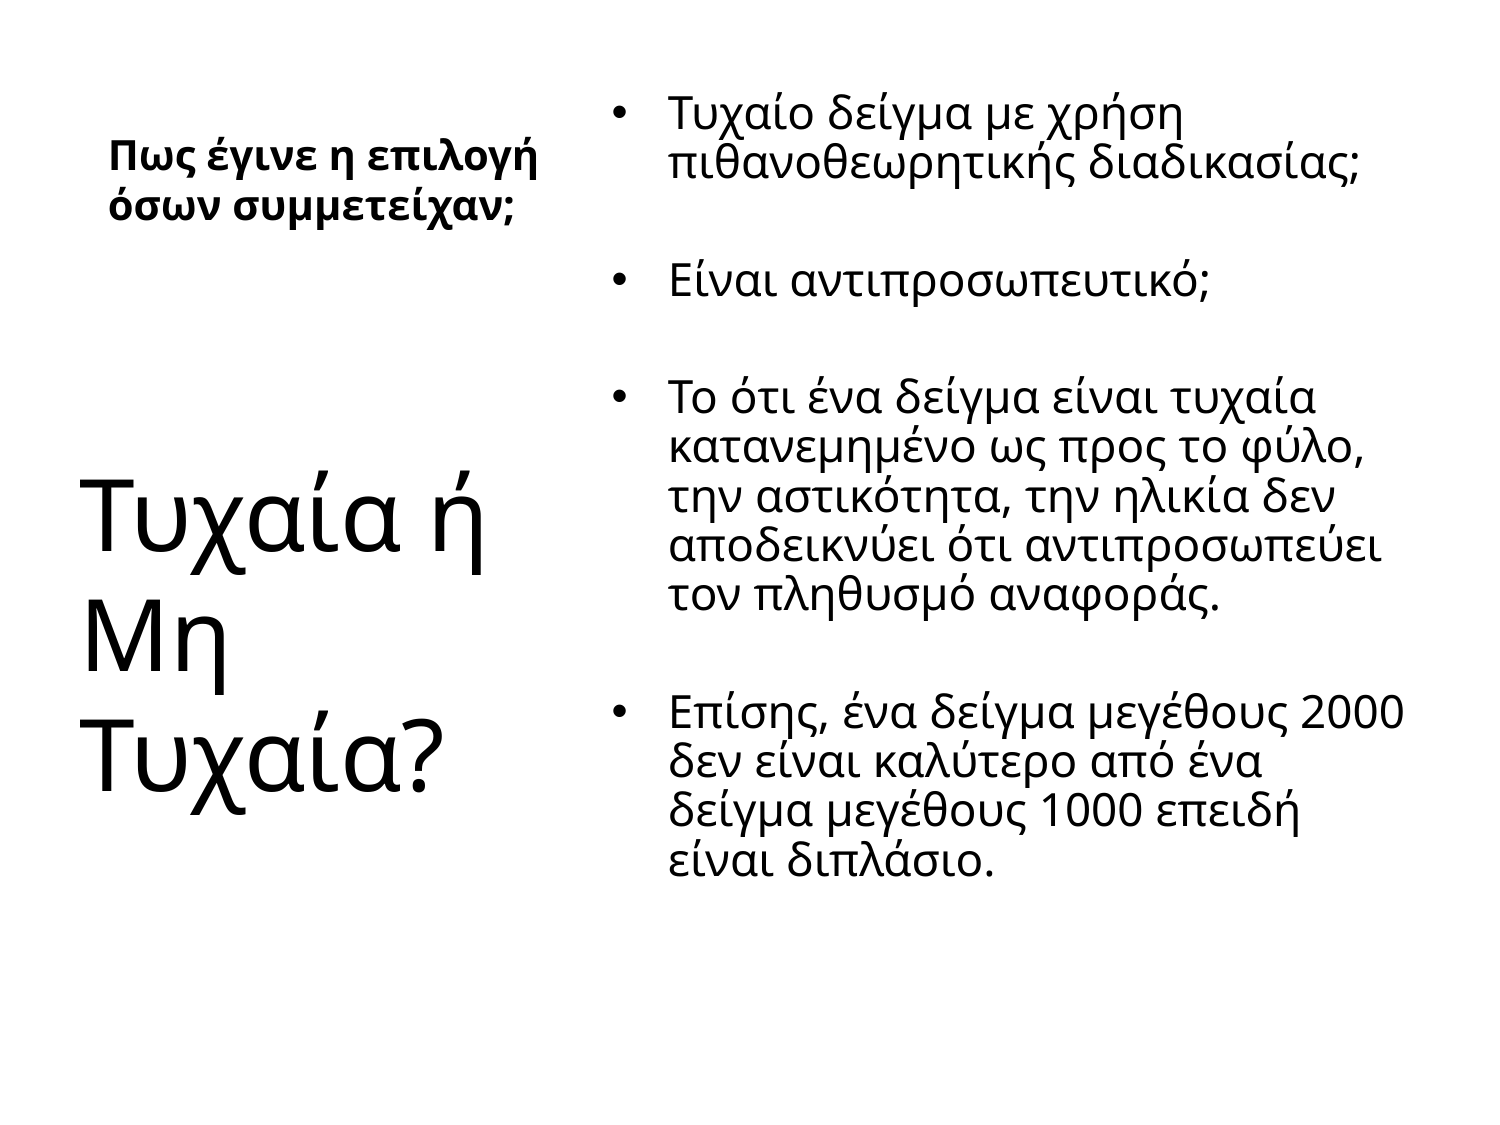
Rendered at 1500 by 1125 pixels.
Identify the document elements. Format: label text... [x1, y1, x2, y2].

title Πως έγινε η επιλογή όσων συμμετείχαν; [92, 45, 587, 237]
list Τυχαίο δείγμα με χρήση πιθανοθεωρητικής διαδικασίας; Είναι αντιπροσωπευτικό; Το ότι ένα δείγμα είναι τυχαία κατανεμημένο ως προς το φύλο, την αστικότητα, την ηλικία δεν αποδεικνύει ότι αντιπροσωπεύει τον πληθυσμό αναφοράς. Επίσης, ένα δείγμα μεγέθους 2000 δεν είναι καλύτερο από ένα δείγμα μεγέθους 1000 επειδή είναι διπλάσιο. [596, 82, 1436, 1043]
text_box Τυχαία ή Μη Τυχαία? [63, 442, 560, 1125]
